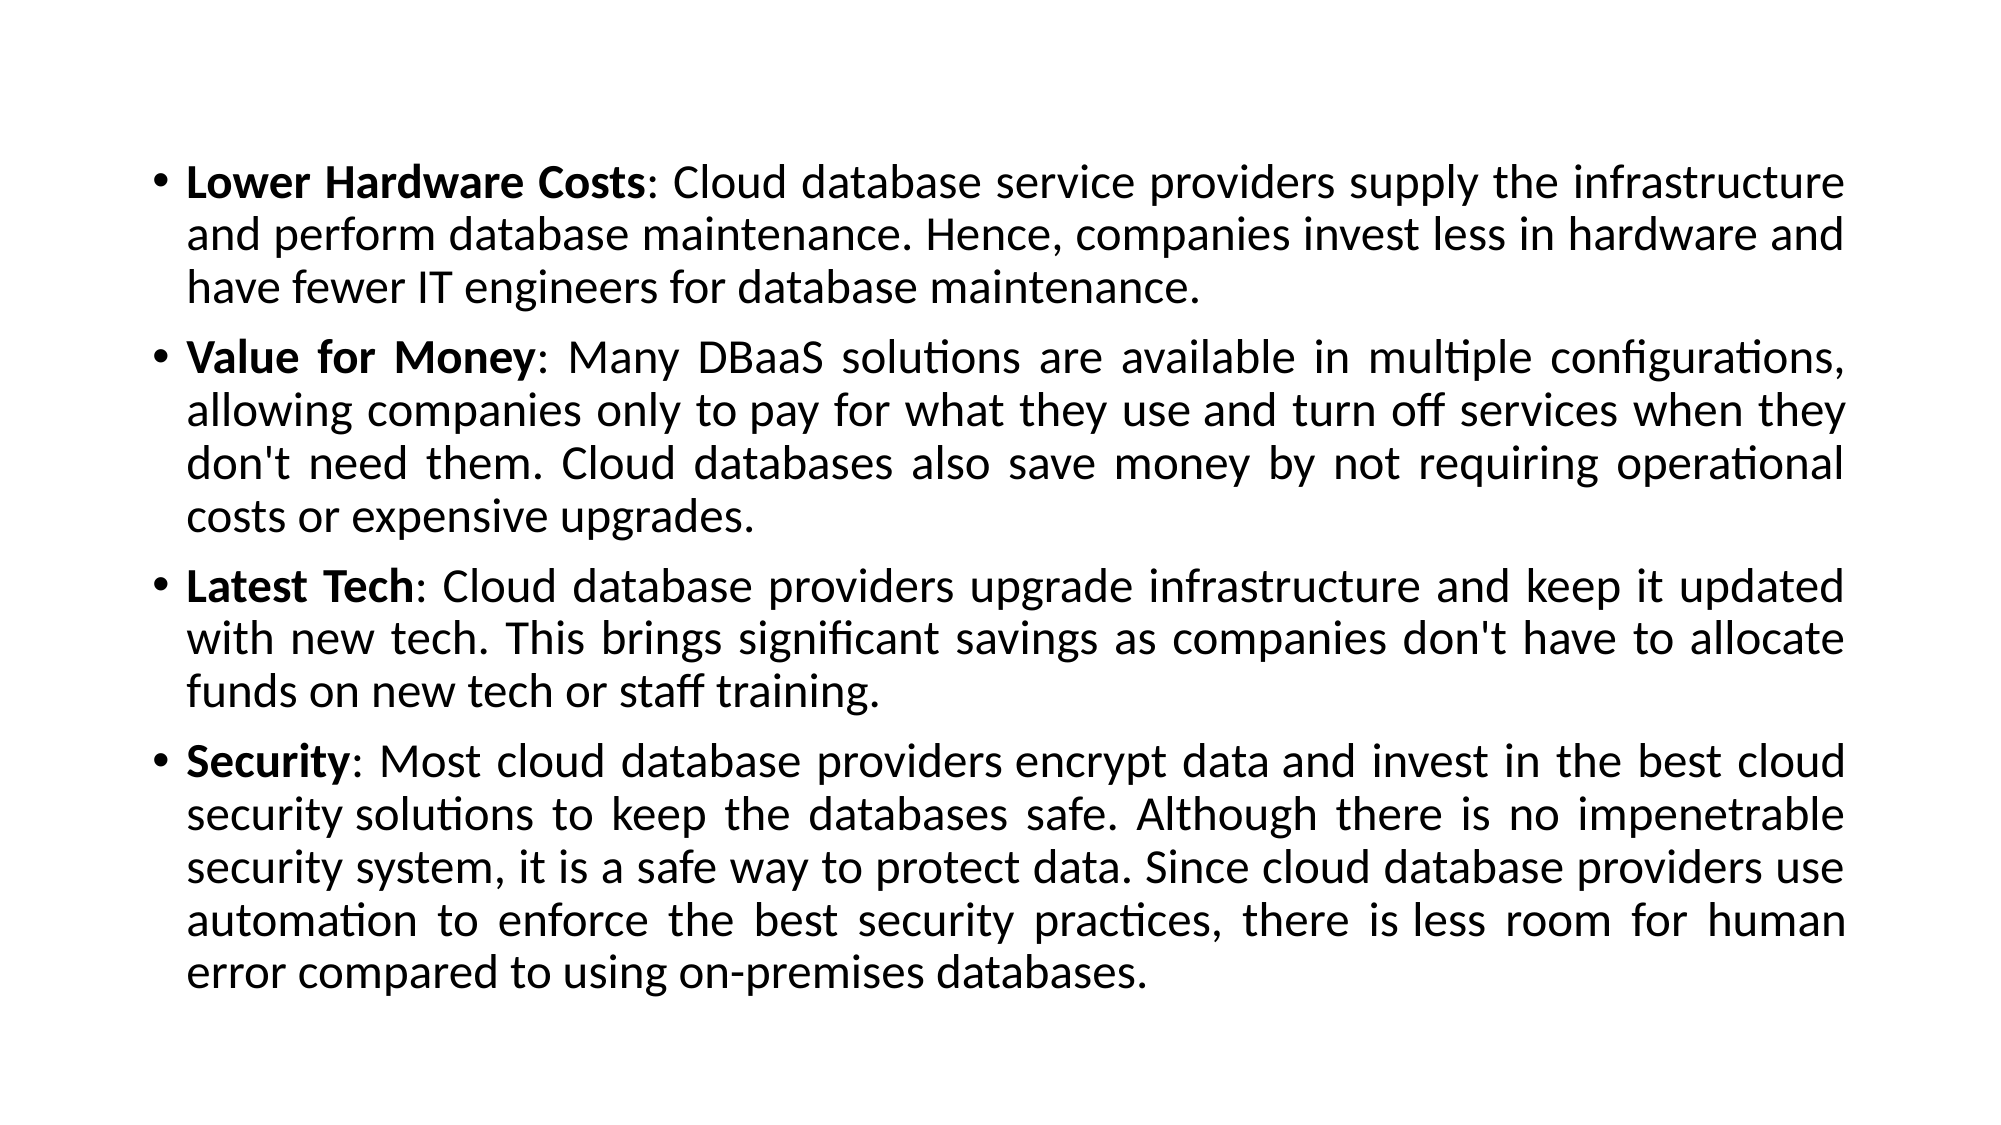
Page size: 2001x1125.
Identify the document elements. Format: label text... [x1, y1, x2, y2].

list Lower Hardware Costs: Cloud database service providers supply the infrastructure and perform database maintenance. Hence, companies invest less in hardware and have fewer IT engineers for database maintenance. Value for Money: Many DBaaS solutions are available in multiple configurations, allowing companies only to pay for what they use and turn off services when they don't need them. Cloud databases also save money by not requiring operational costs or expensive upgrades. Latest Tech: Cloud database providers upgrade infrastructure and keep it updated with new tech. This brings significant savings as companies don't have to allocate funds on new tech or staff training. Security: Most cloud database providers encrypt data and invest in the best cloud security solutions to keep the databases safe. Although there is no impenetrable security system, it is a safe way to protect data. Since cloud database providers use automation to enforce the best security practices, there is less room for human error compared to using on-premises databases. [137, 148, 1863, 1014]
